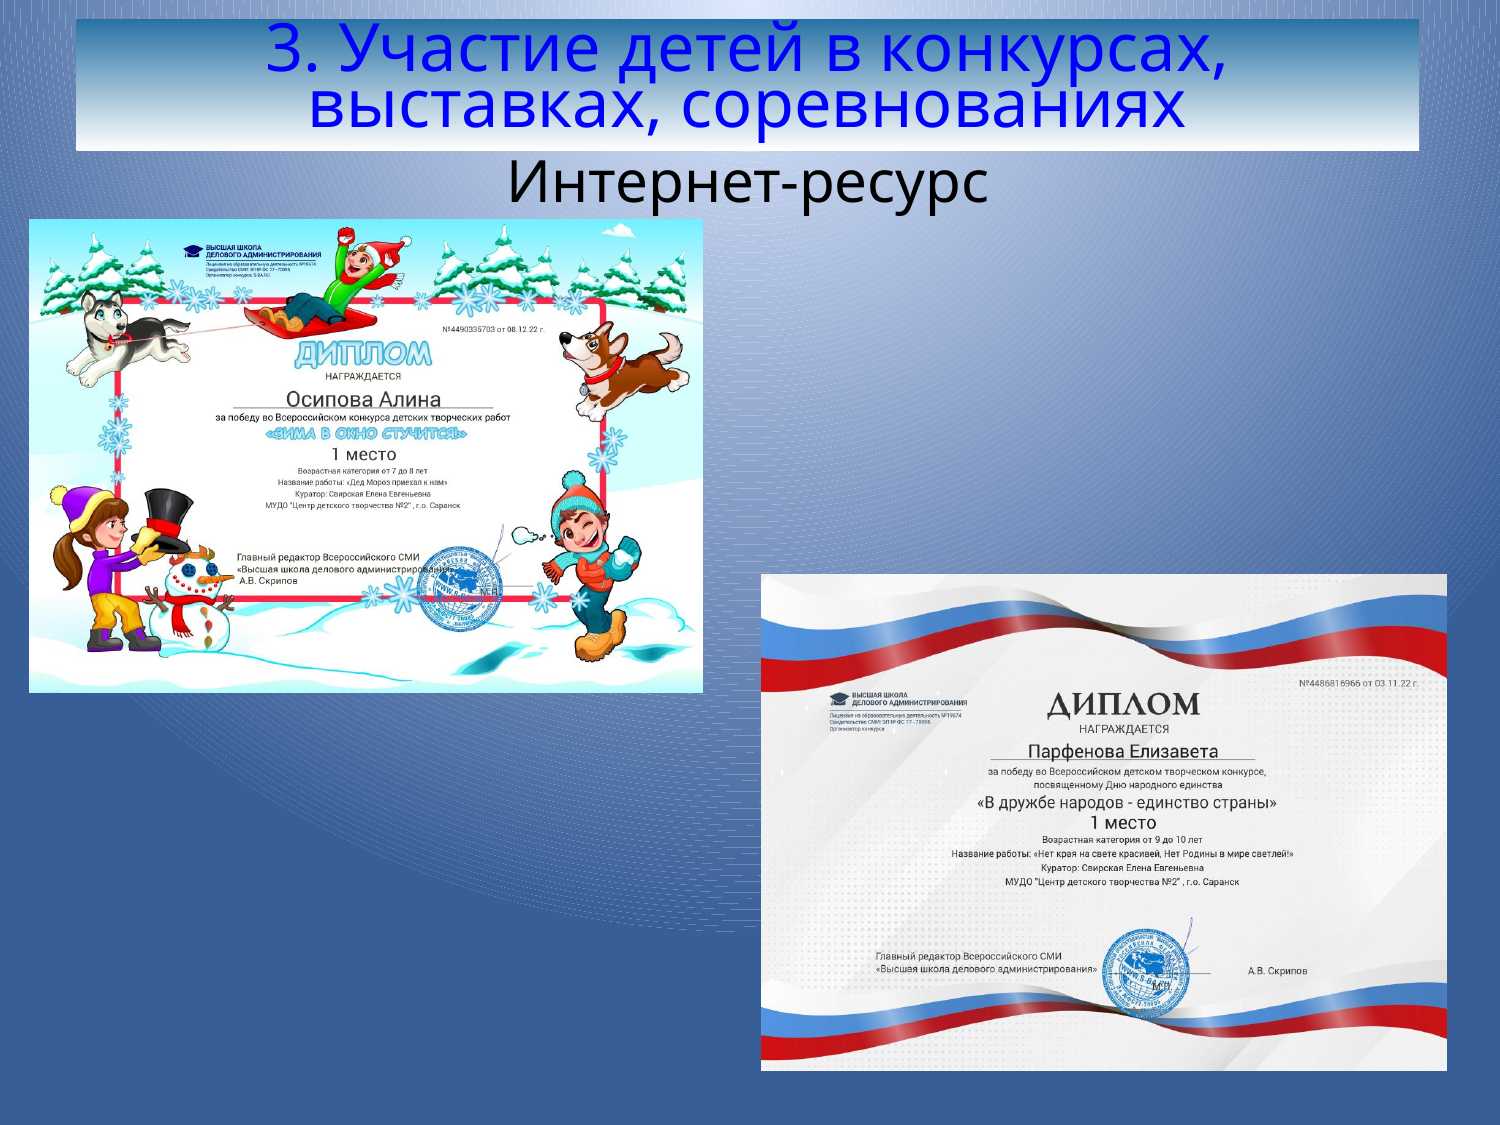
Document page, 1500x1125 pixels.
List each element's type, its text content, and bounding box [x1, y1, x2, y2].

picture [761, 574, 1448, 1071]
title 3. Участие детей в конкурсах, выставках, соревнованиях [76, 19, 1420, 137]
text_box Интернет-ресурс [76, 137, 1420, 220]
picture [29, 219, 703, 693]
